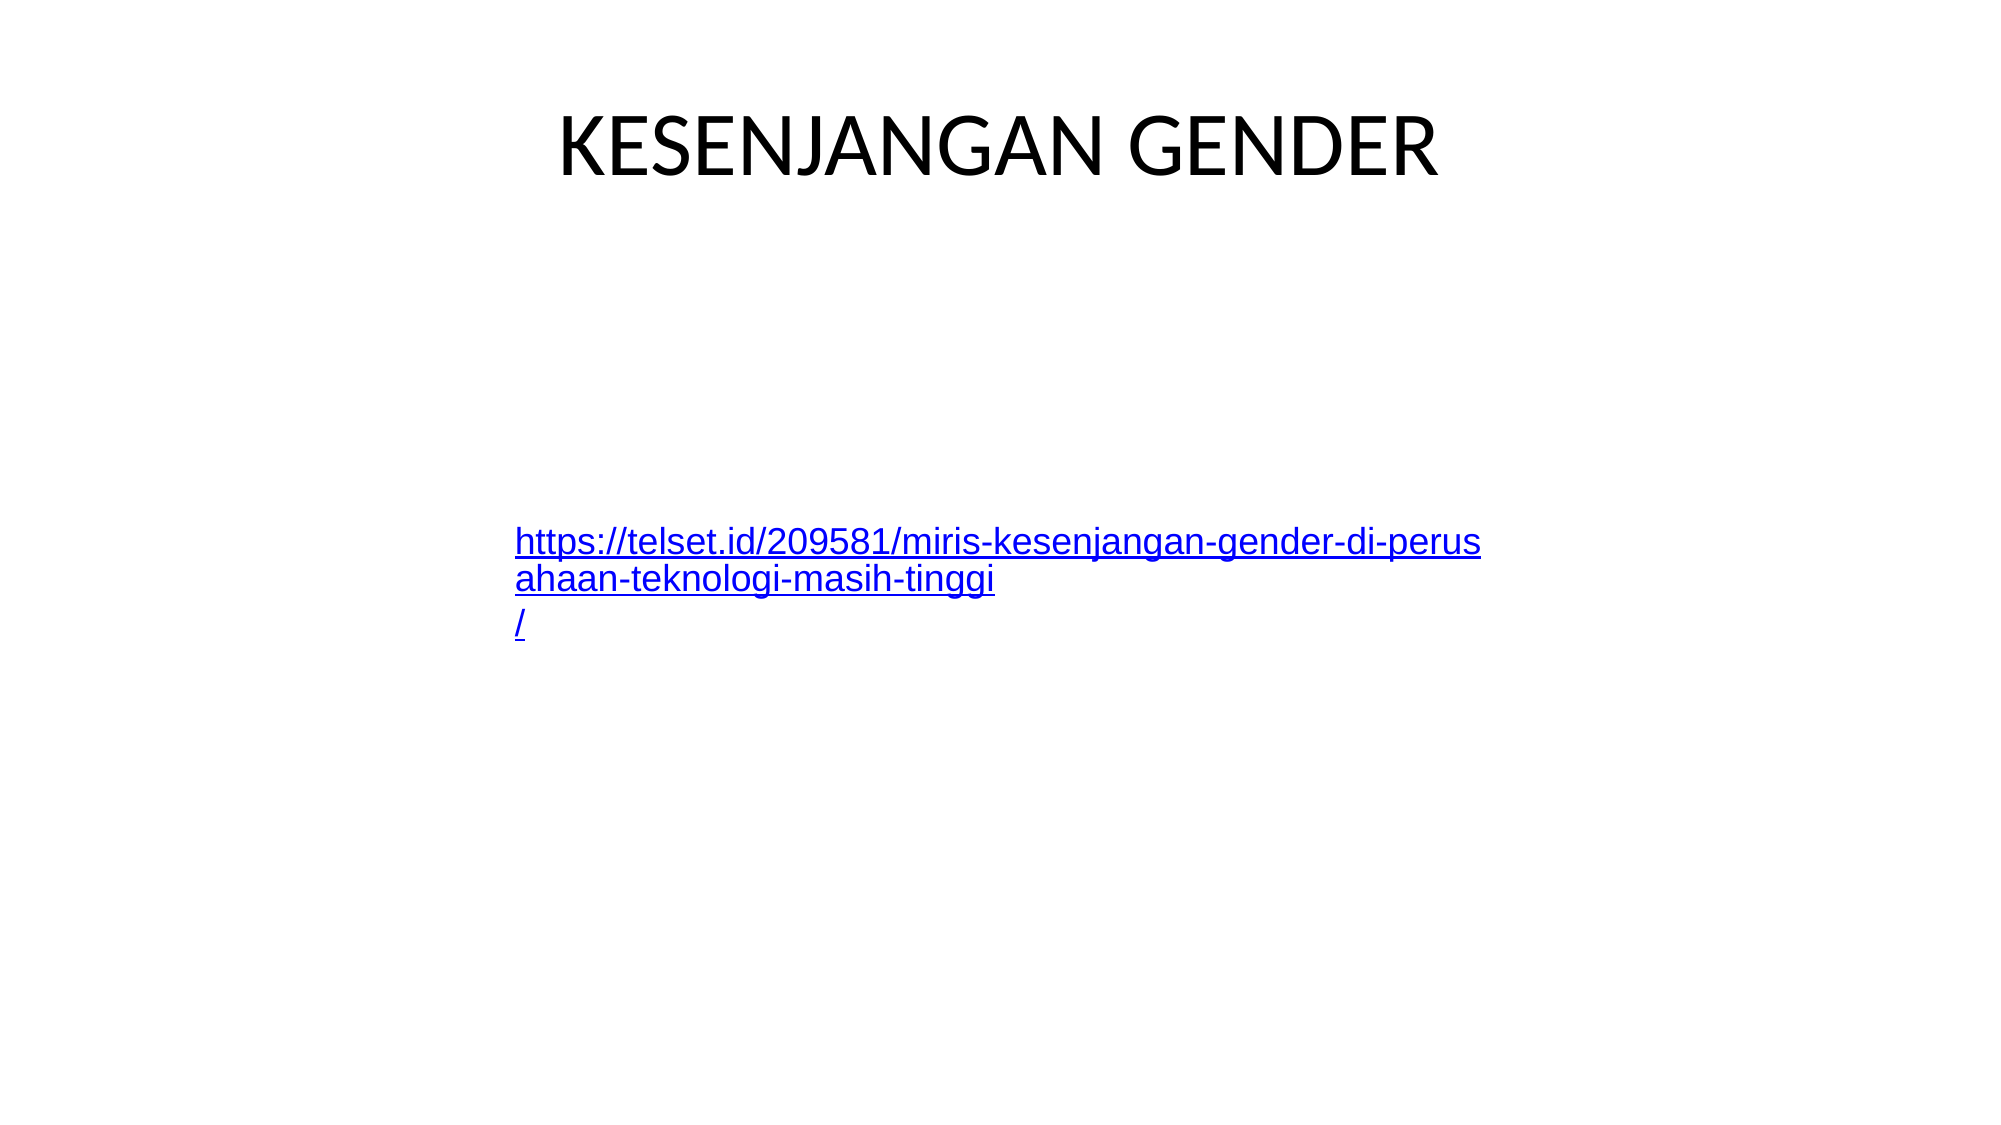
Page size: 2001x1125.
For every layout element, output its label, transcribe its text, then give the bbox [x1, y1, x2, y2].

text_box https://telset.id/209581/miris-kesenjangan-gender-di-perusahaan-teknologi-masih-tinggi/ [500, 509, 1500, 660]
title KESENJANGAN GENDER [99, 45, 1900, 233]
